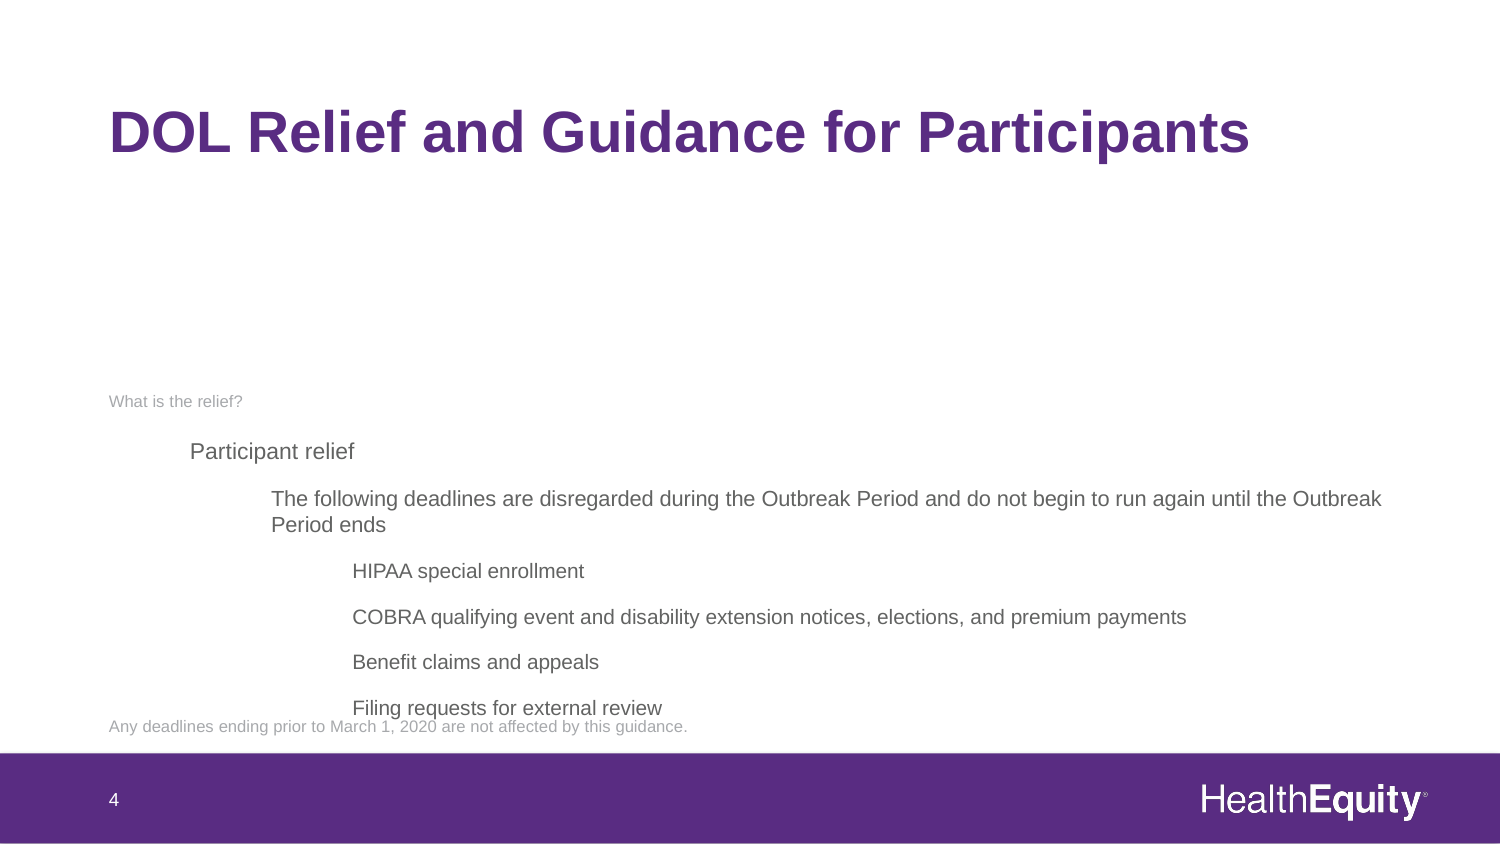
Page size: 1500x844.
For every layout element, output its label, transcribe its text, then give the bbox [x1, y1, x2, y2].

slide_number 4 [94, 775, 156, 821]
title DOL Relief and Guidance for Participants [94, 78, 1408, 180]
list What is the relief? Participant relief The following deadlines are disregarded during the Outbreak Period and do not begin to run again until the Outbreak Period ends HIPAA special enrollment COBRA qualifying event and disability extension notices, elections, and premium payments Benefit claims and appeals Filing requests for external review Any deadlines ending prior to March 1, 2020 are not affected by this guidance. [94, 195, 1408, 744]
picture [1202, 784, 1428, 821]
